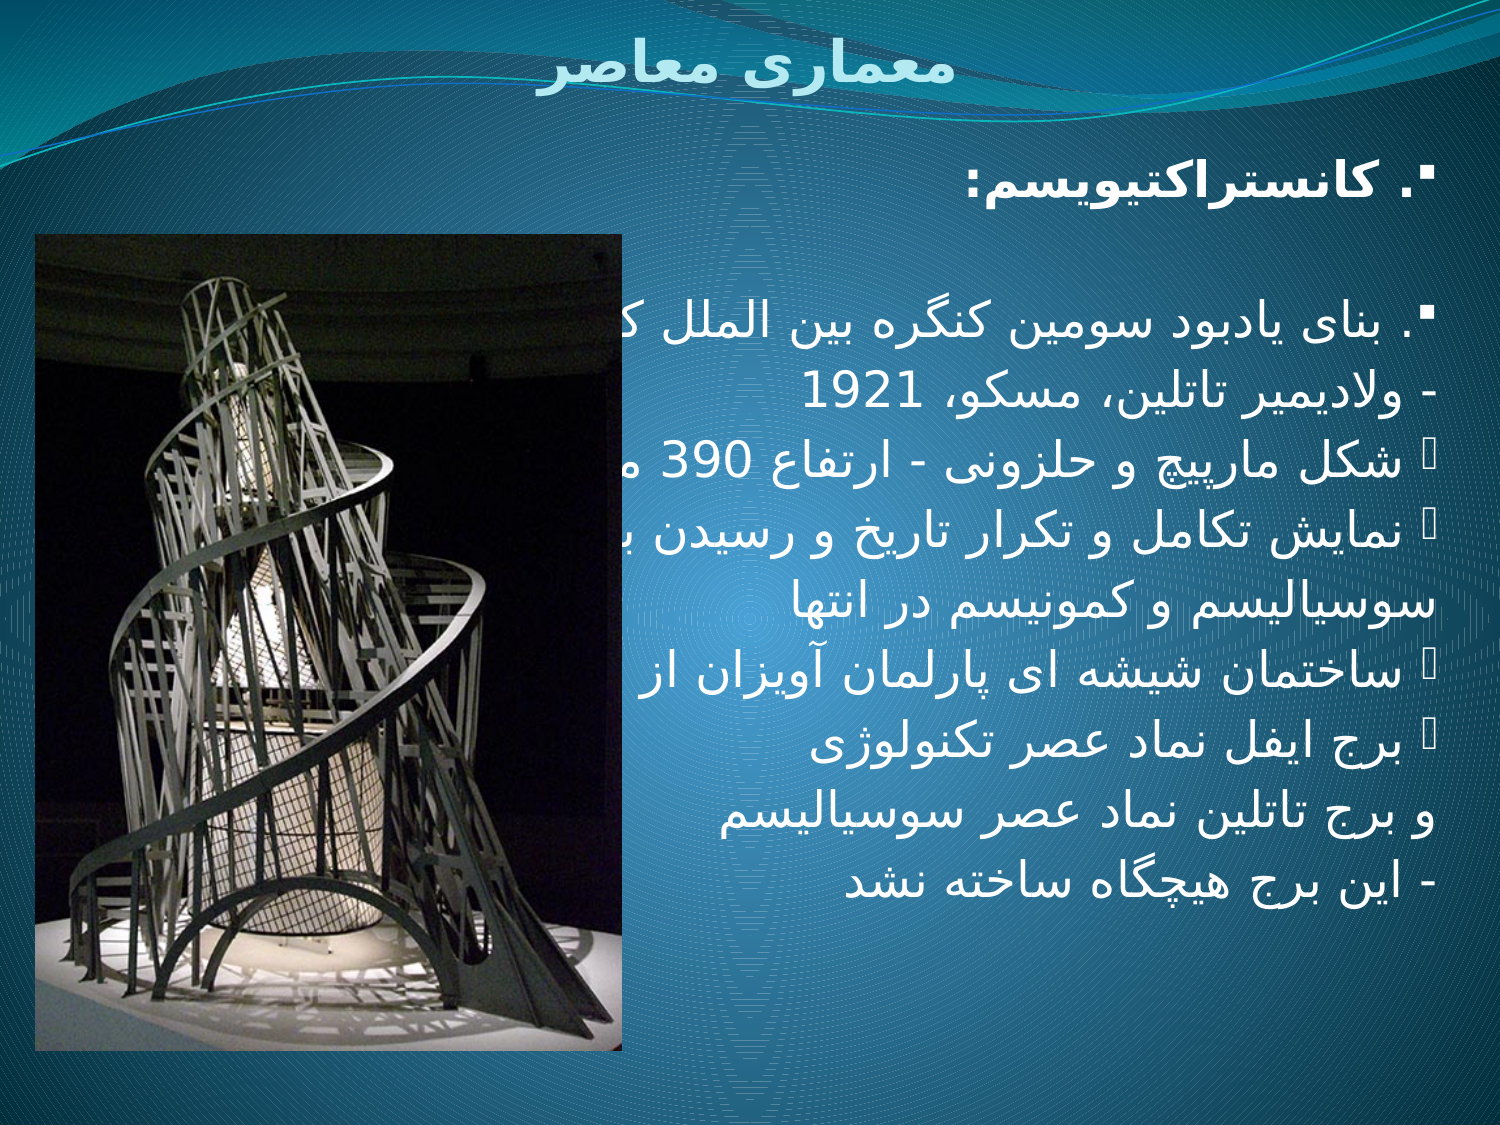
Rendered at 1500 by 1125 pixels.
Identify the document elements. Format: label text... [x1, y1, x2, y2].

picture [34, 234, 622, 1051]
subtitle . لویی کان: حلقۀ بین مدرن و پست مدرن – گرایش به تاریخ – اعتقاد به تفکیک فضاهای سرویس دهنده و سرویس شونده مجلس ملی بنگلادش، داکا (1962) موسسه علوم اداری احمدآباد، هند (1963) ساختمان تحقیقات پزشکی، دانشگاه پنسیلوانیا (65-1957) موزۀ هنری کیمبل، فورت ورت، تگزاس آمریکا (72-1966) [70, 236, 628, 1061]
title معماری معاصر [46, 0, 1454, 94]
subtitle . کانستراکتیویسم: . بنای یادبود سومین کنگره بین الملل کومونیست - ولادیمیر تاتلین، مسکو، 1921 شکل مارپیچ و حلزونی - ارتفاع 390 متر نمایش تکامل و تکرار تاریخ و رسیدن به سوسیالیسم و کمونیسم در انتها ساختمان شیشه ای پارلمان آویزان از وسط برج برج ایفل نماد عصر تکنولوژی و برج تاتلین نماد عصر سوسیالیسم - این برج هیچگاه ساخته نشد [70, 140, 1442, 1067]
